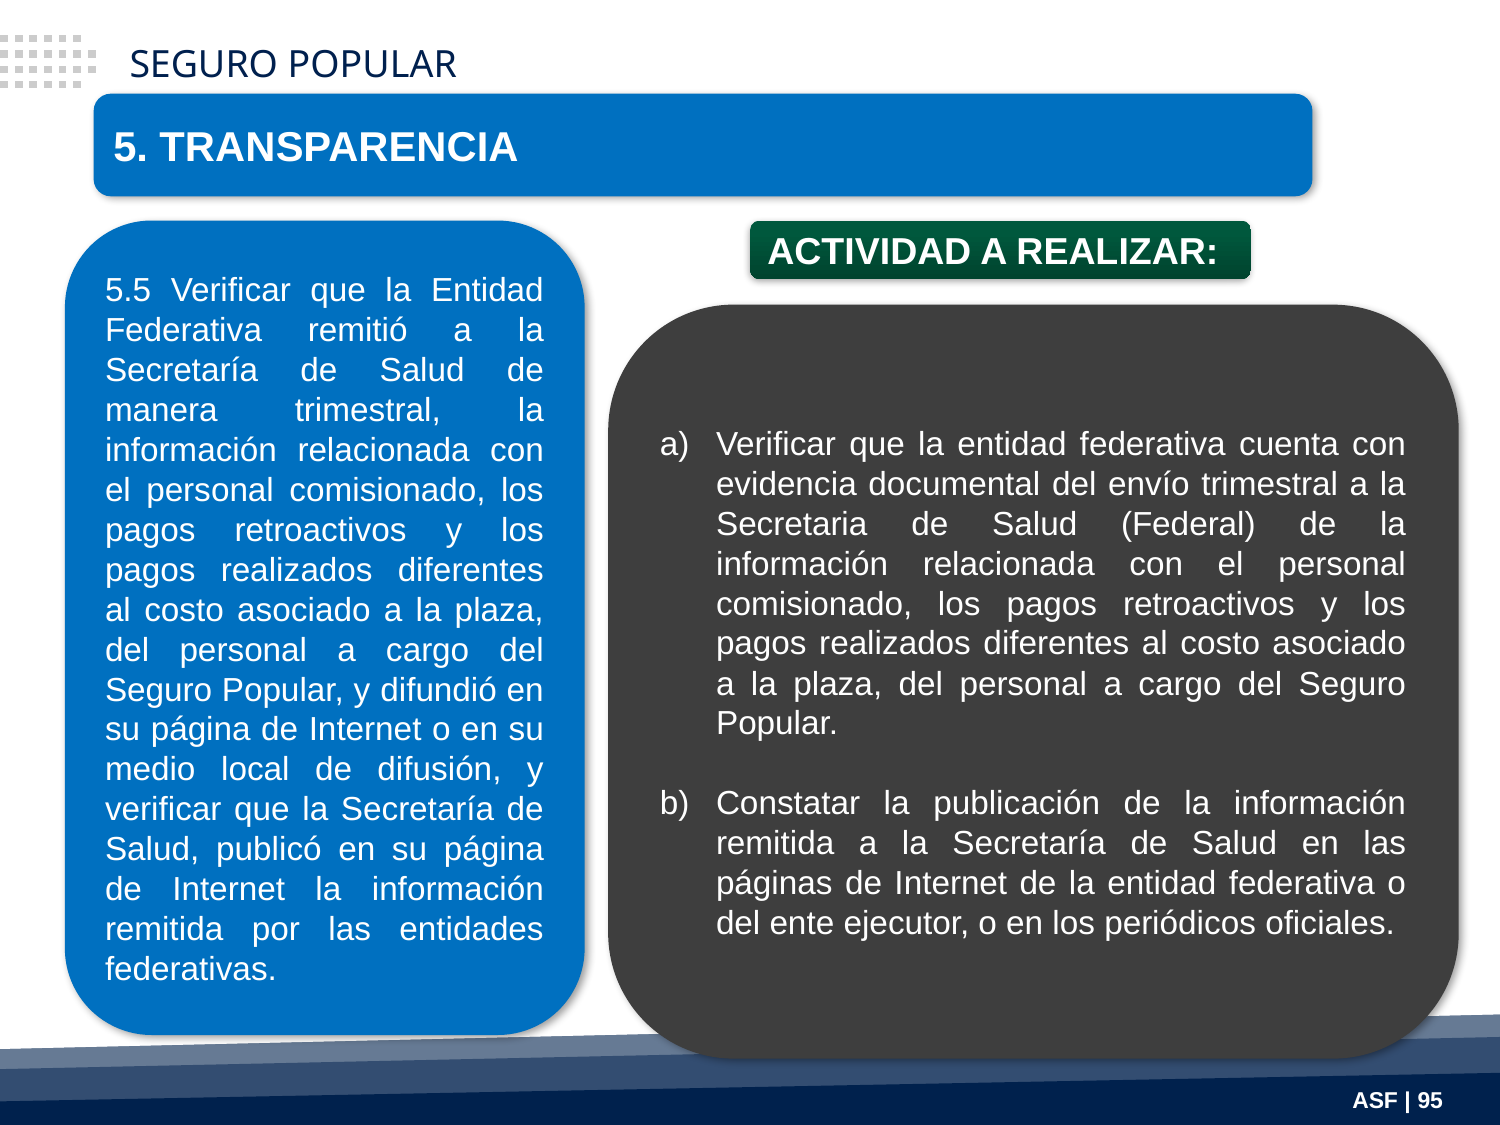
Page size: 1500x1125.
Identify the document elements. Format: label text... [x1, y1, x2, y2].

text_box SEGURO POPULAR [114, 33, 473, 93]
text_box ACTIVIDAD A REALIZAR: [750, 220, 1252, 280]
text_box Verificar que la entidad federativa cuenta con evidencia documental del envío trimestral a la Secretaria de Salud (Federal) de la información relacionada con el personal comisionado, los pagos retroactivos y los pagos realizados diferentes al costo asociado a la plaza, del personal a cargo del Seguro Popular. Constatar la publicación de la información remitida a la Secretaría de Salud en las páginas de Internet de la entidad federativa o del ente ejecutor, o en los periódicos oficiales. [606, 302, 1461, 1061]
slide_number ASF | 95 [1337, 1078, 1489, 1125]
text_box 5. TRANSPARENCIA [91, 91, 1315, 199]
text_box 5.5 Verificar que la Entidad Federativa remitió a la Secretaría de Salud de manera trimestral, la información relacionada con el personal comisionado, los pagos retroactivos y los pagos realizados diferentes al costo asociado a la plaza, del personal a cargo del Seguro Popular, y difundió en su página de Internet o en su medio local de difusión, y verificar que la Secretaría de Salud, publicó en su página de Internet la información remitida por las entidades federativas. [62, 218, 587, 1038]
